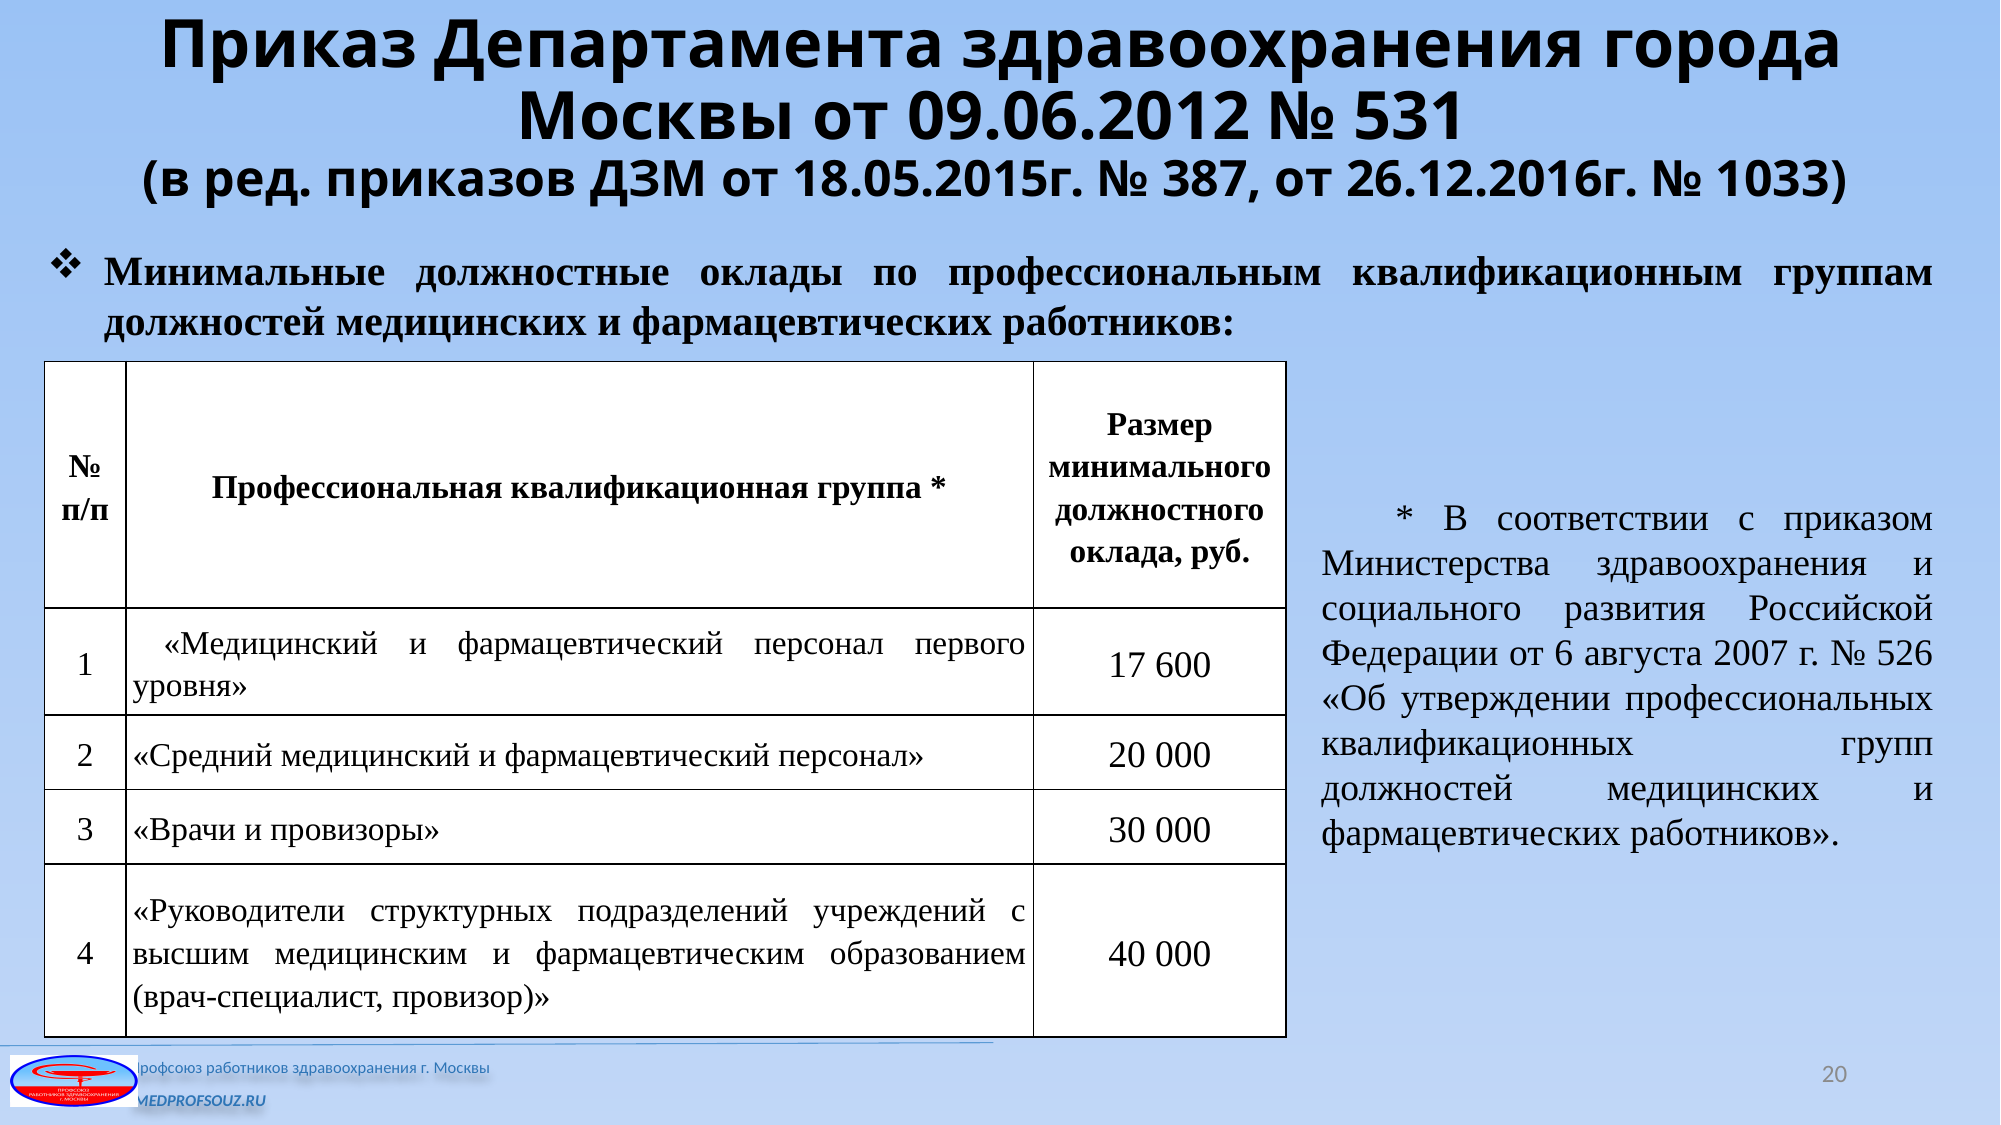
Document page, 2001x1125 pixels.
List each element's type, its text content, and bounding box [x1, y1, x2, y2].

table_cell 4 [45, 865, 125, 1036]
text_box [0, 1042, 994, 1118]
table_cell «Руководители структурных подразделений учреждений с высшим медицинским и фармацевтическим образованием (врач-специалист, провизор)» [127, 865, 1033, 1036]
slide_number 20 [1412, 1042, 1863, 1103]
table_header № п/п [45, 362, 125, 607]
table_header Размер минимального должностного оклада, руб. [1034, 362, 1285, 607]
table_cell 17 600 [1034, 609, 1285, 714]
table_cell 30 000 [1034, 790, 1285, 863]
table_cell «Средний медицинский и фармацевтический персонал» [127, 716, 1033, 789]
table_header Профессиональная квалификационная группа * [127, 362, 1033, 607]
table_cell 1 [45, 609, 125, 714]
table_cell «Медицинский и фармацевтический персонал первого уровня» [127, 609, 1033, 714]
text_box * В соответствии с приказом Министерства здравоохранения и социального развития Российской Федерации от 6 августа 2007 г. № 526 «Об утверждении профессиональных квалификационных групп должностей медицинских и фармацевтических работников». [1306, 485, 1949, 861]
table_cell 3 [45, 790, 125, 863]
text_box Минимальные должностные оклады по профессиональным квалификационным группам должностей медицинских и фармацевтических работников: [32, 235, 1949, 351]
table_cell 2 [45, 716, 125, 789]
table_cell 20 000 [1034, 716, 1285, 789]
title Приказ Департамента здравоохранения города Москвы от 09.06.2012 № 531 (в ред. приказов ДЗМ от 18.05.2015г. № 387, от 26.12.2016г. № 1033) [13, 10, 1990, 207]
table_cell 40 000 [1034, 865, 1285, 1036]
table_cell «Врачи и провизоры» [127, 790, 1033, 863]
